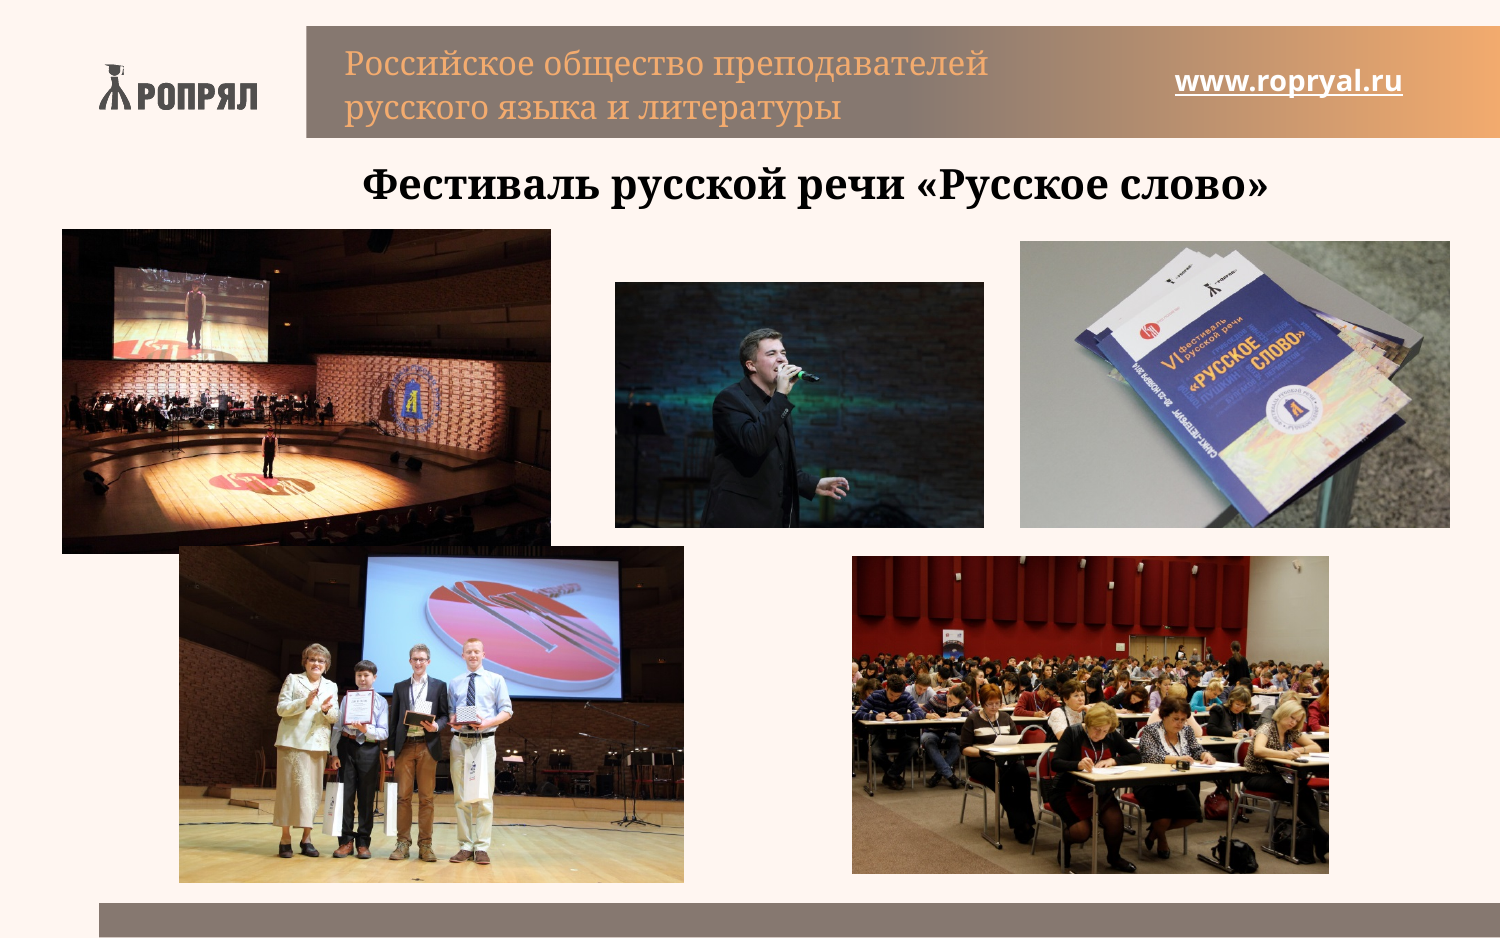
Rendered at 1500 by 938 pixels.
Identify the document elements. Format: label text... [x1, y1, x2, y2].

text_box Российское общество преподавателей русского языка и литературы [344, 26, 1058, 138]
picture [1020, 241, 1450, 528]
text_box www.ropryal.ru [1136, 26, 1404, 138]
picture [851, 555, 1330, 874]
picture [62, 228, 684, 884]
subtitle Фестиваль русской речи «Русское слово» [142, 150, 1490, 230]
text_box [304, 25, 1500, 139]
picture [98, 64, 258, 111]
picture [615, 282, 984, 528]
text_box [97, 901, 1500, 938]
